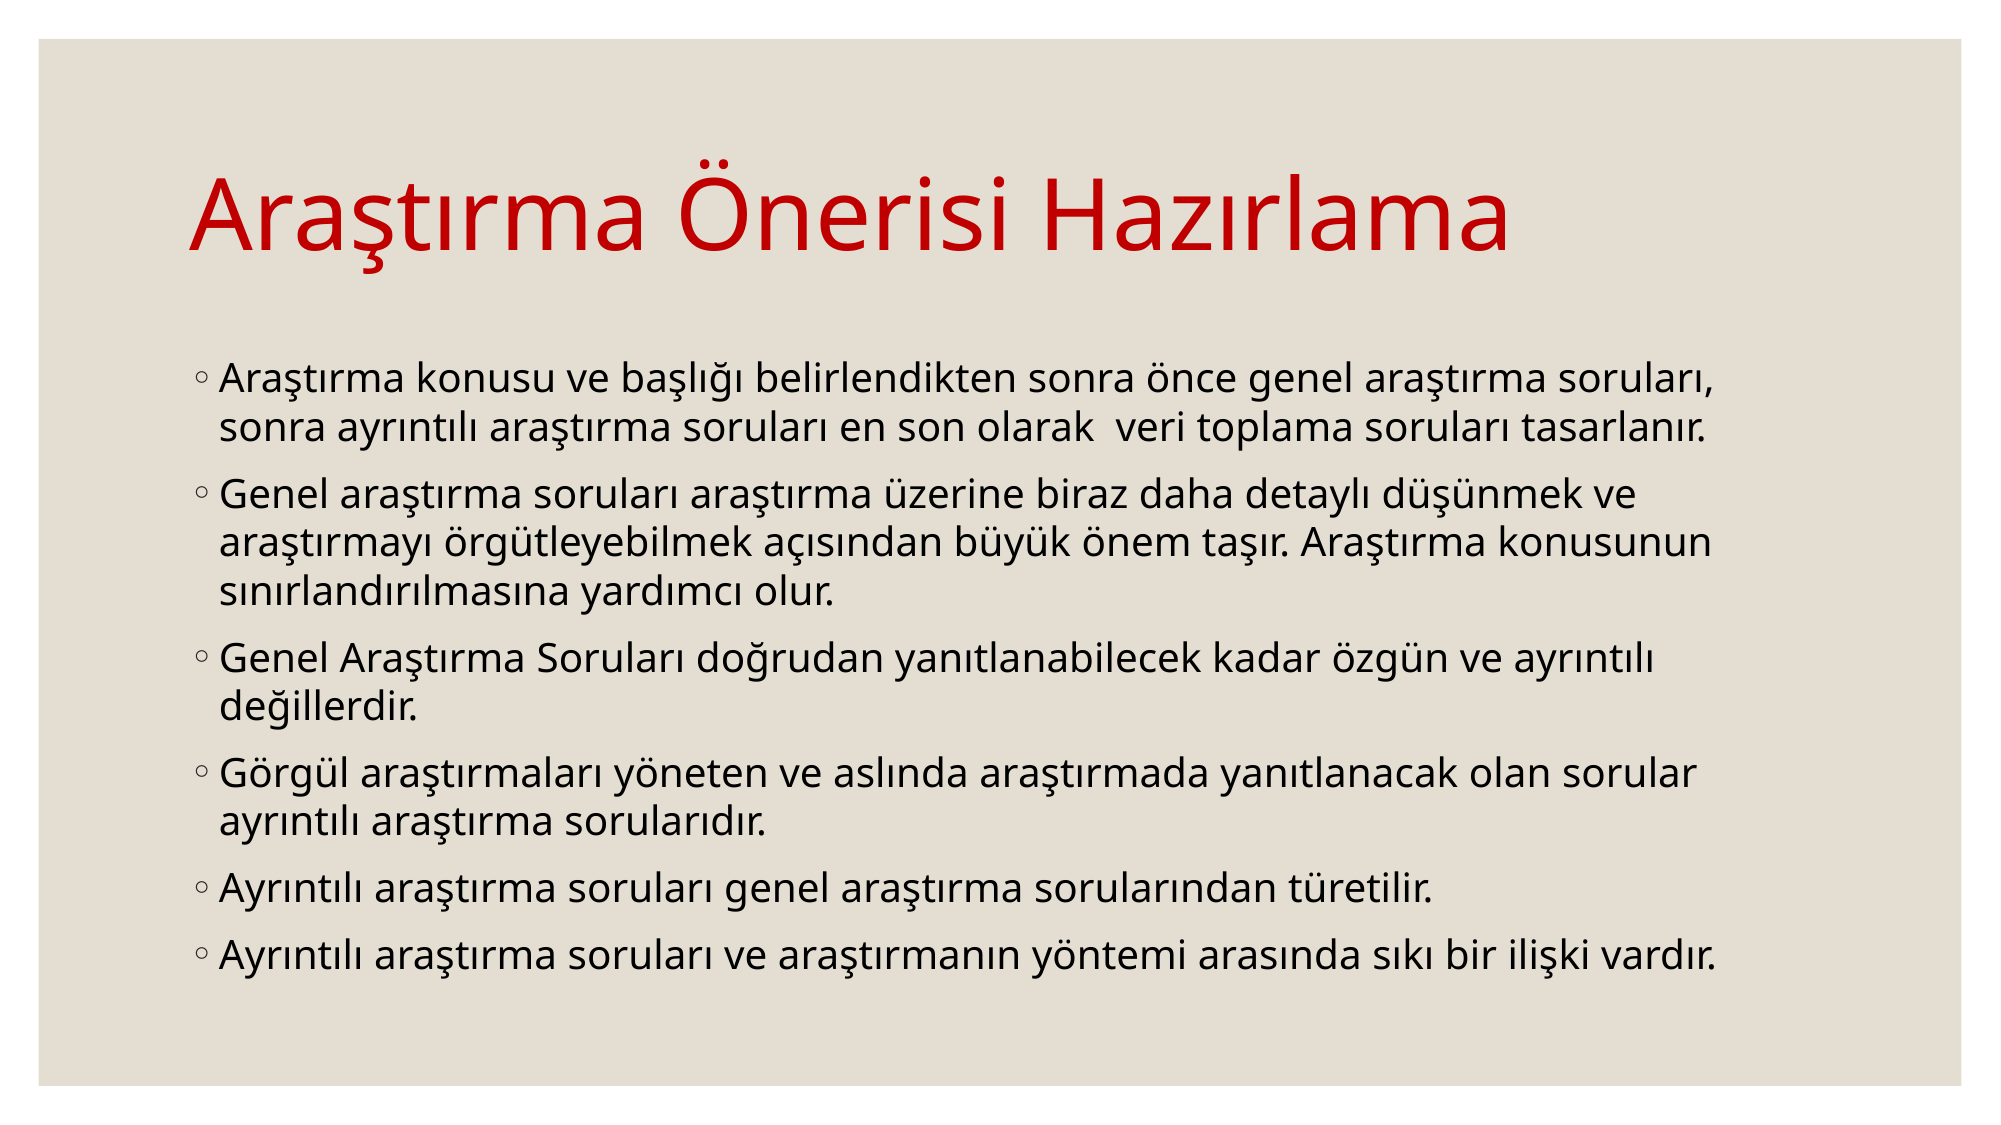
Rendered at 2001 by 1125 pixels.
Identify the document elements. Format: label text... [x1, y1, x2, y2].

title Araştırma Önerisi Hazırlama [174, 105, 1825, 331]
list Araştırma konusu ve başlığı belirlendikten sonra önce genel araştırma soruları, sonra ayrıntılı araştırma soruları en son olarak veri toplama soruları tasarlanır. Genel araştırma soruları araştırma üzerine biraz daha detaylı düşünmek ve araştırmayı örgütleyebilmek açısından büyük önem taşır. Araştırma konusunun sınırlandırılmasına yardımcı olur. Genel Araştırma Soruları doğrudan yanıtlanabilecek kadar özgün ve ayrıntılı değillerdir. Görgül araştırmaları yöneten ve aslında araştırmada yanıtlanacak olan sorular ayrıntılı araştırma sorularıdır. Ayrıntılı araştırma soruları genel araştırma sorularından türetilir. Ayrıntılı araştırma soruları ve araştırmanın yöntemi arasında sıkı bir ilişki vardır. [174, 345, 1825, 990]
